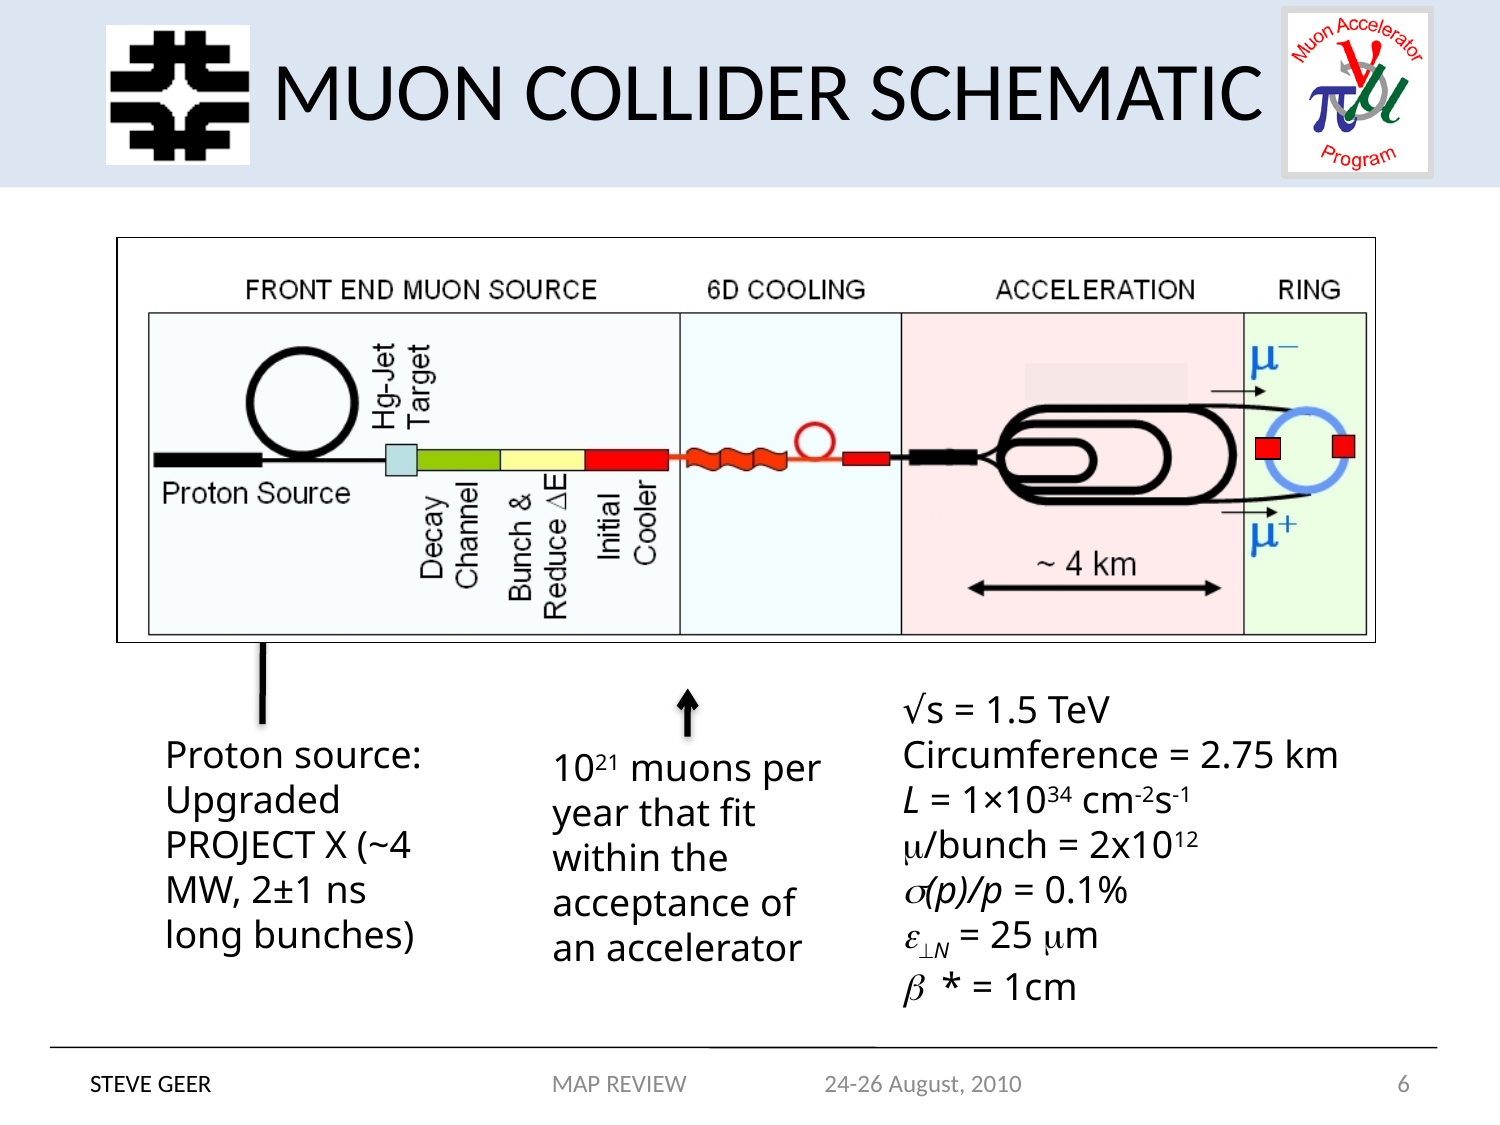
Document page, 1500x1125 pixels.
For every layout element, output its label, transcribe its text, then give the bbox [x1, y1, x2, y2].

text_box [117, 238, 1376, 642]
slide_number 6 [1074, 1052, 1425, 1113]
text_box 1021 muons per year that fit within the acceptance of an accelerator [537, 736, 838, 977]
picture [1288, 13, 1428, 172]
footer MAP REVIEW 24-26 August, 2010 [512, 1052, 1063, 1113]
text_box Proton source: Upgraded PROJECT X (~4 MW, 2±1 ns long bunches) [149, 724, 450, 964]
text_box √s = 1.5 TeV Circumference = 2.75 km L = 1×1034 cm-2s-1 m/bunch = 2x1012 s(p)/p = 0.1% eN = 25 mm b * = 1cm [887, 679, 1388, 1015]
slide_number STEVE GEER [75, 1052, 425, 1113]
title MUON COLLIDER SCHEMATIC [249, 0, 1288, 176]
